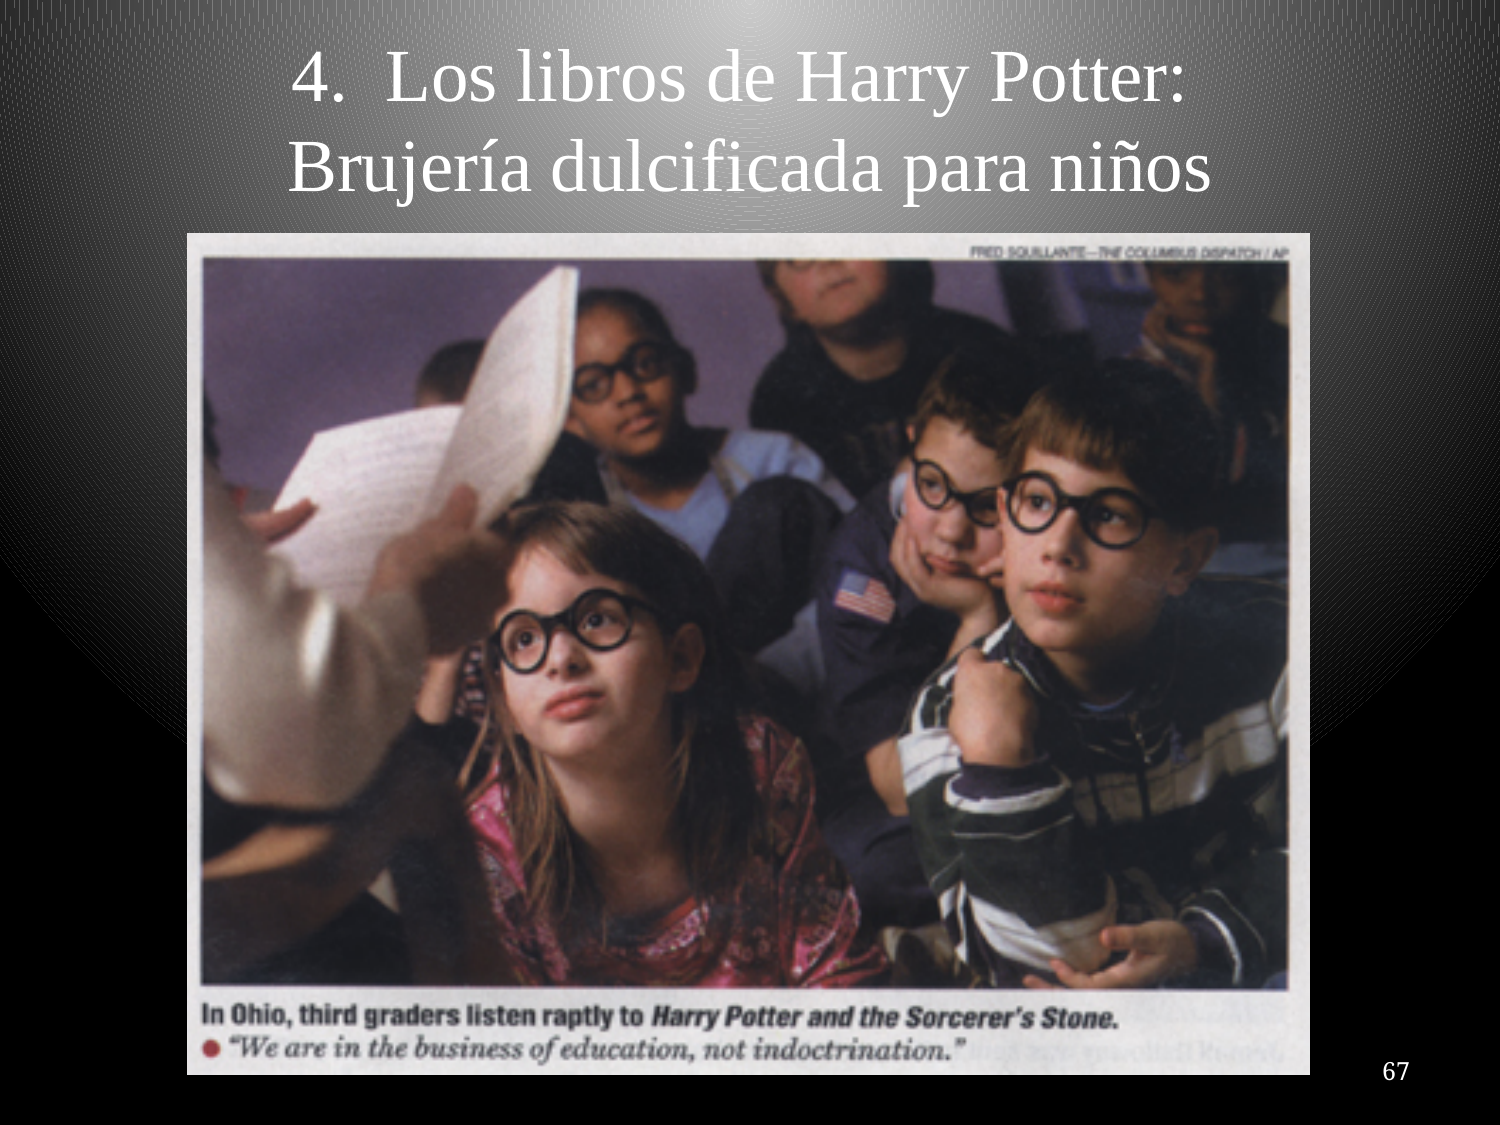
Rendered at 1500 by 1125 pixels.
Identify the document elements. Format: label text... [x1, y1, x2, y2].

title 4. Los libros de Harry Potter: Brujería dulcificada para niños [74, 0, 1426, 233]
slide_number 67 [1074, 1042, 1425, 1103]
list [187, 232, 1310, 1075]
